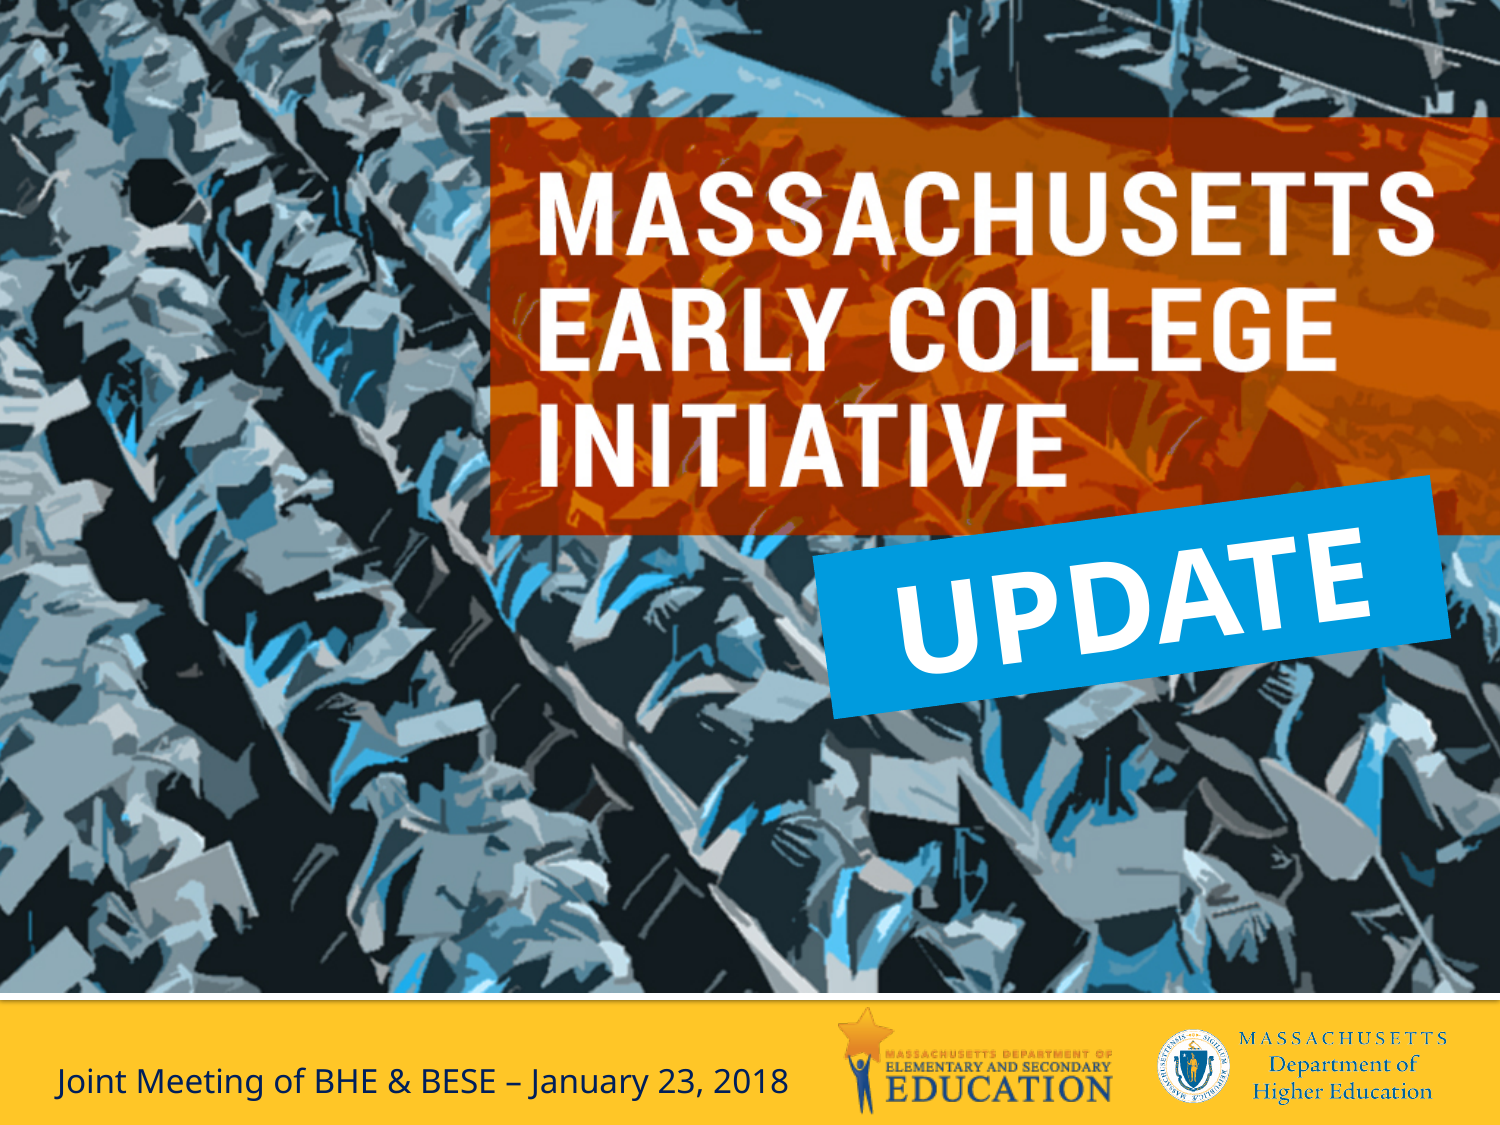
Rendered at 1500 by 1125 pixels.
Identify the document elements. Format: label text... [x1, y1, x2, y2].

subtitle Joint Meeting of BHE & BESE – January 23, 2018 [37, 1024, 831, 1101]
picture [1150, 1024, 1463, 1108]
picture [0, 0, 1500, 1125]
